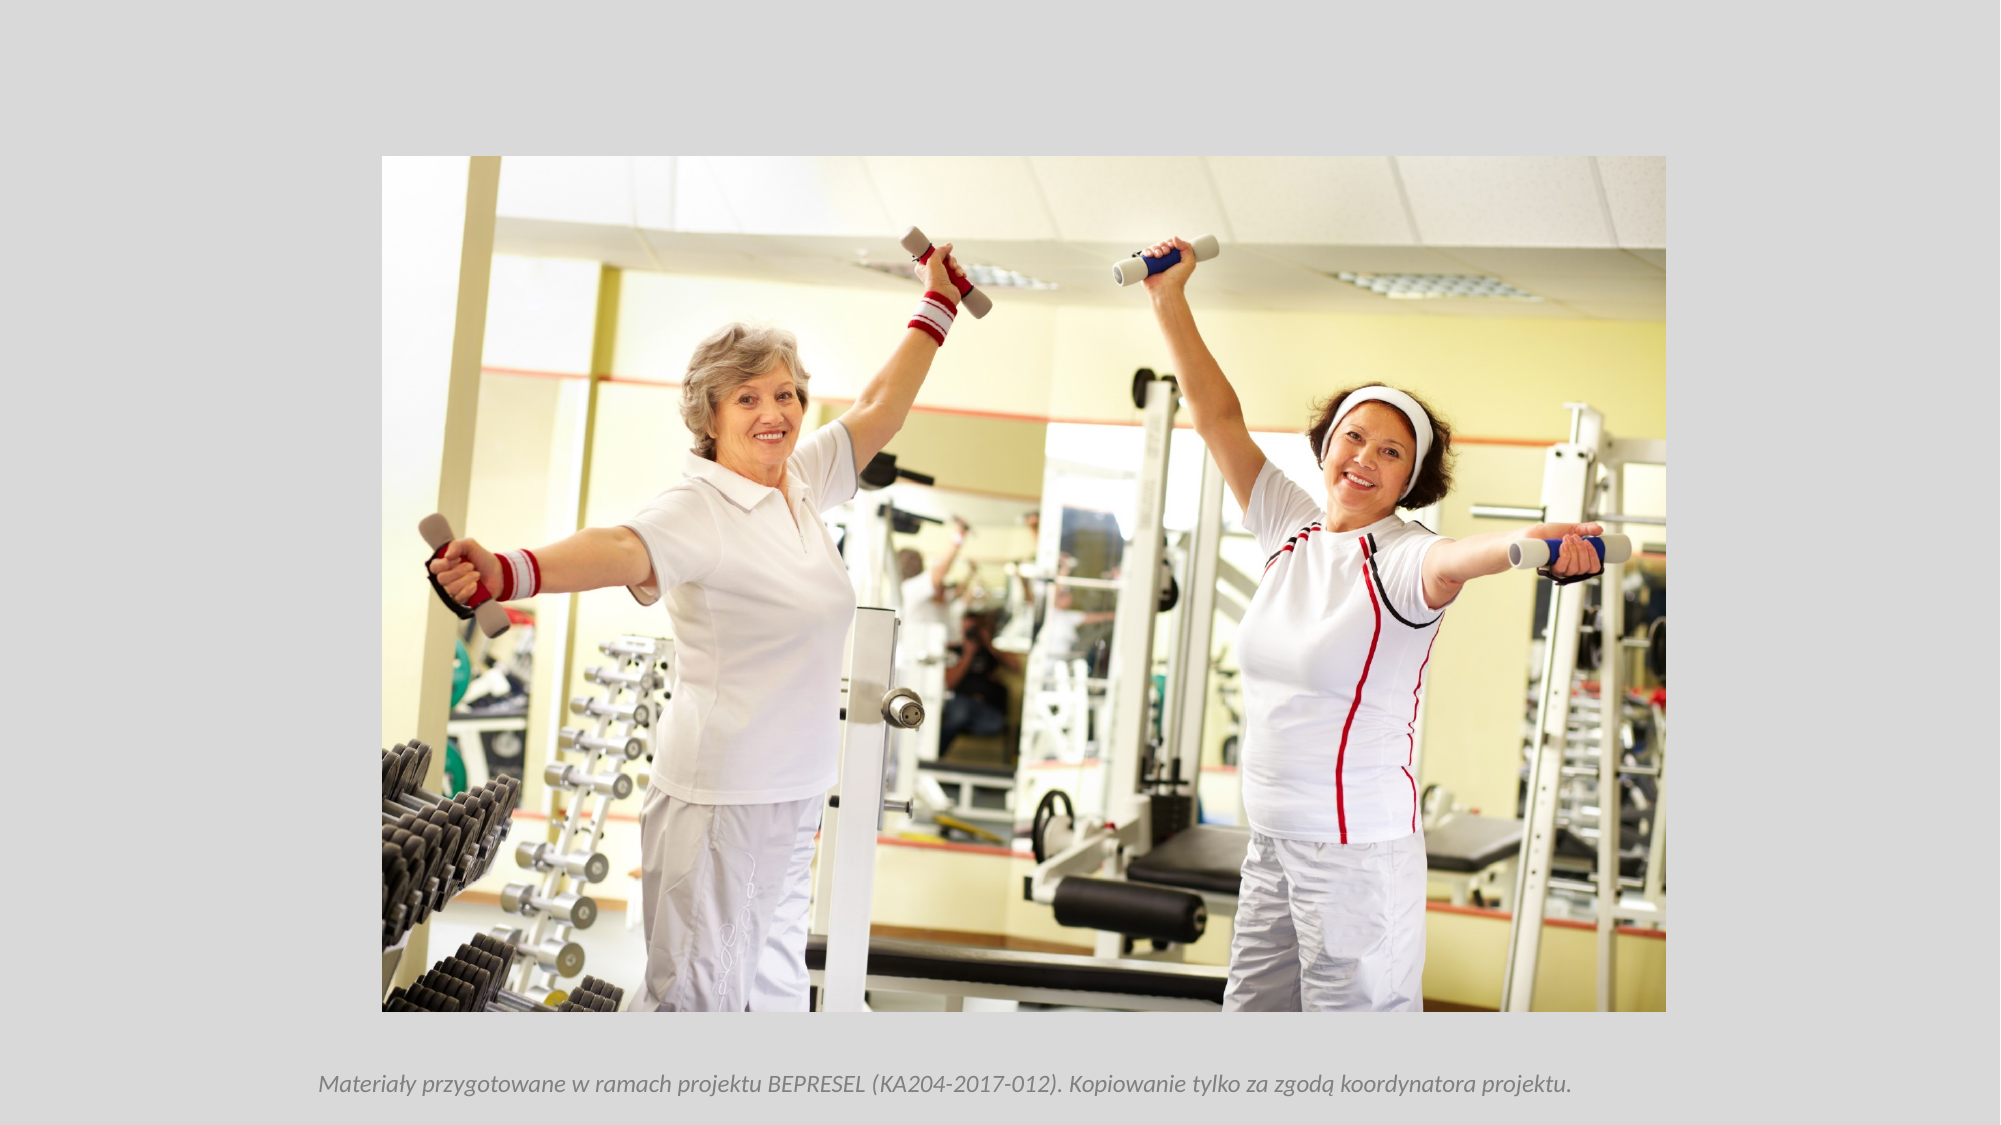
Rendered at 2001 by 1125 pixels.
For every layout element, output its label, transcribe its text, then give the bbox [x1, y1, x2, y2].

picture [381, 156, 1666, 1012]
text_box Materiały przygotowane w ramach projektu BEPRESEL (KA204-2017-012). Kopiowanie tylko za zgodą koordynatora projektu. [303, 1059, 1710, 1105]
